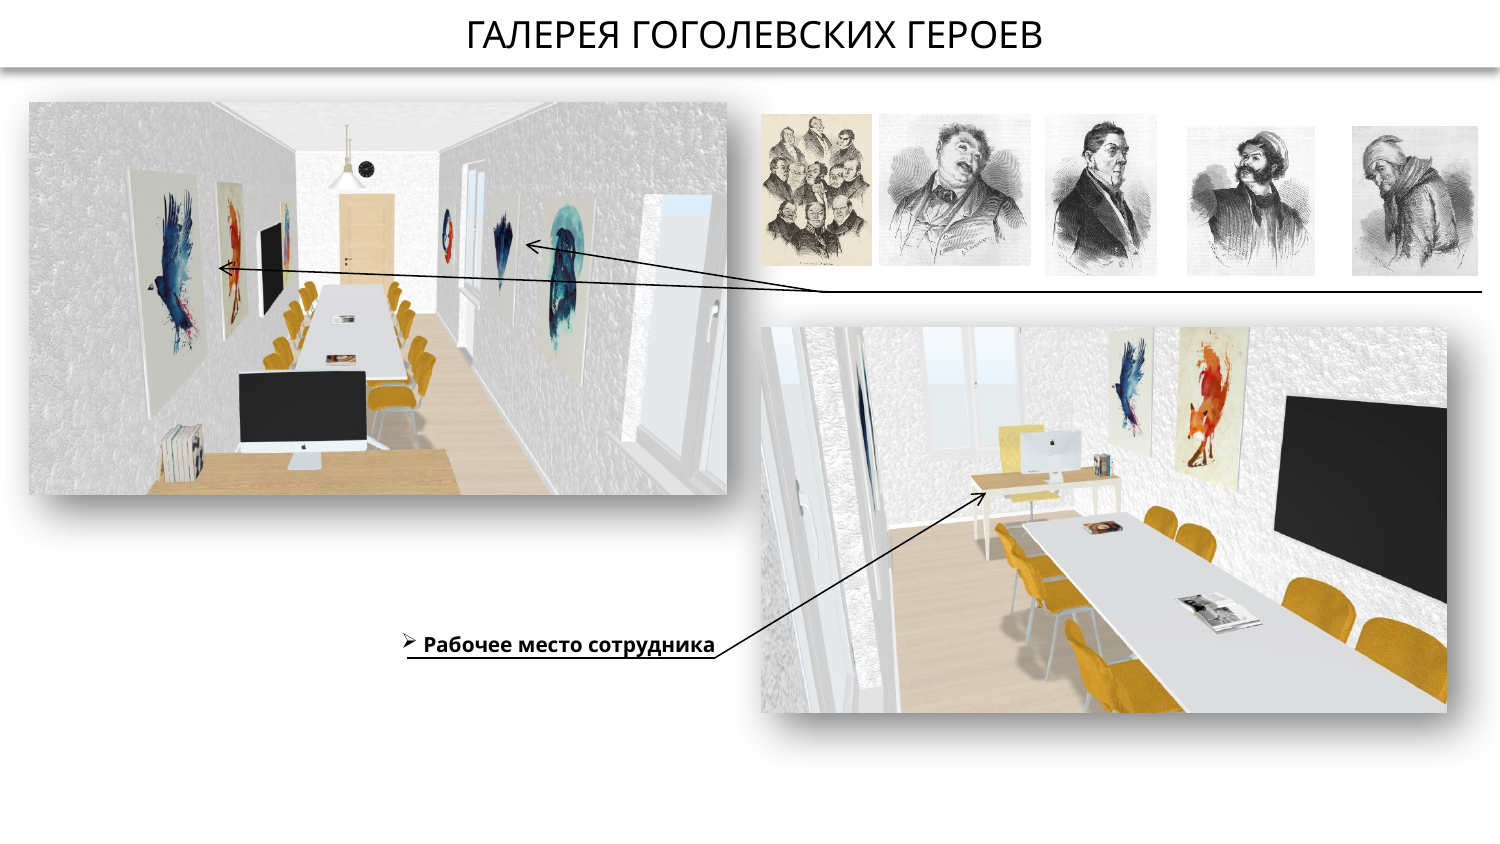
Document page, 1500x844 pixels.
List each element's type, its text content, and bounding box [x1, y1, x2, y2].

picture [29, 102, 727, 496]
picture [761, 114, 872, 267]
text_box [525, 244, 822, 266]
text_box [218, 267, 833, 293]
picture [1186, 126, 1315, 276]
text_box ГАЛЕРЕЯ ГОГОЛЕВСКИХ ГЕРОЕВ [0, 0, 1500, 70]
picture [761, 327, 1447, 713]
picture [1352, 126, 1479, 276]
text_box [714, 492, 987, 659]
picture [1045, 114, 1157, 276]
picture [879, 114, 1031, 267]
text_box Рабочее место сотрудника [386, 598, 709, 664]
